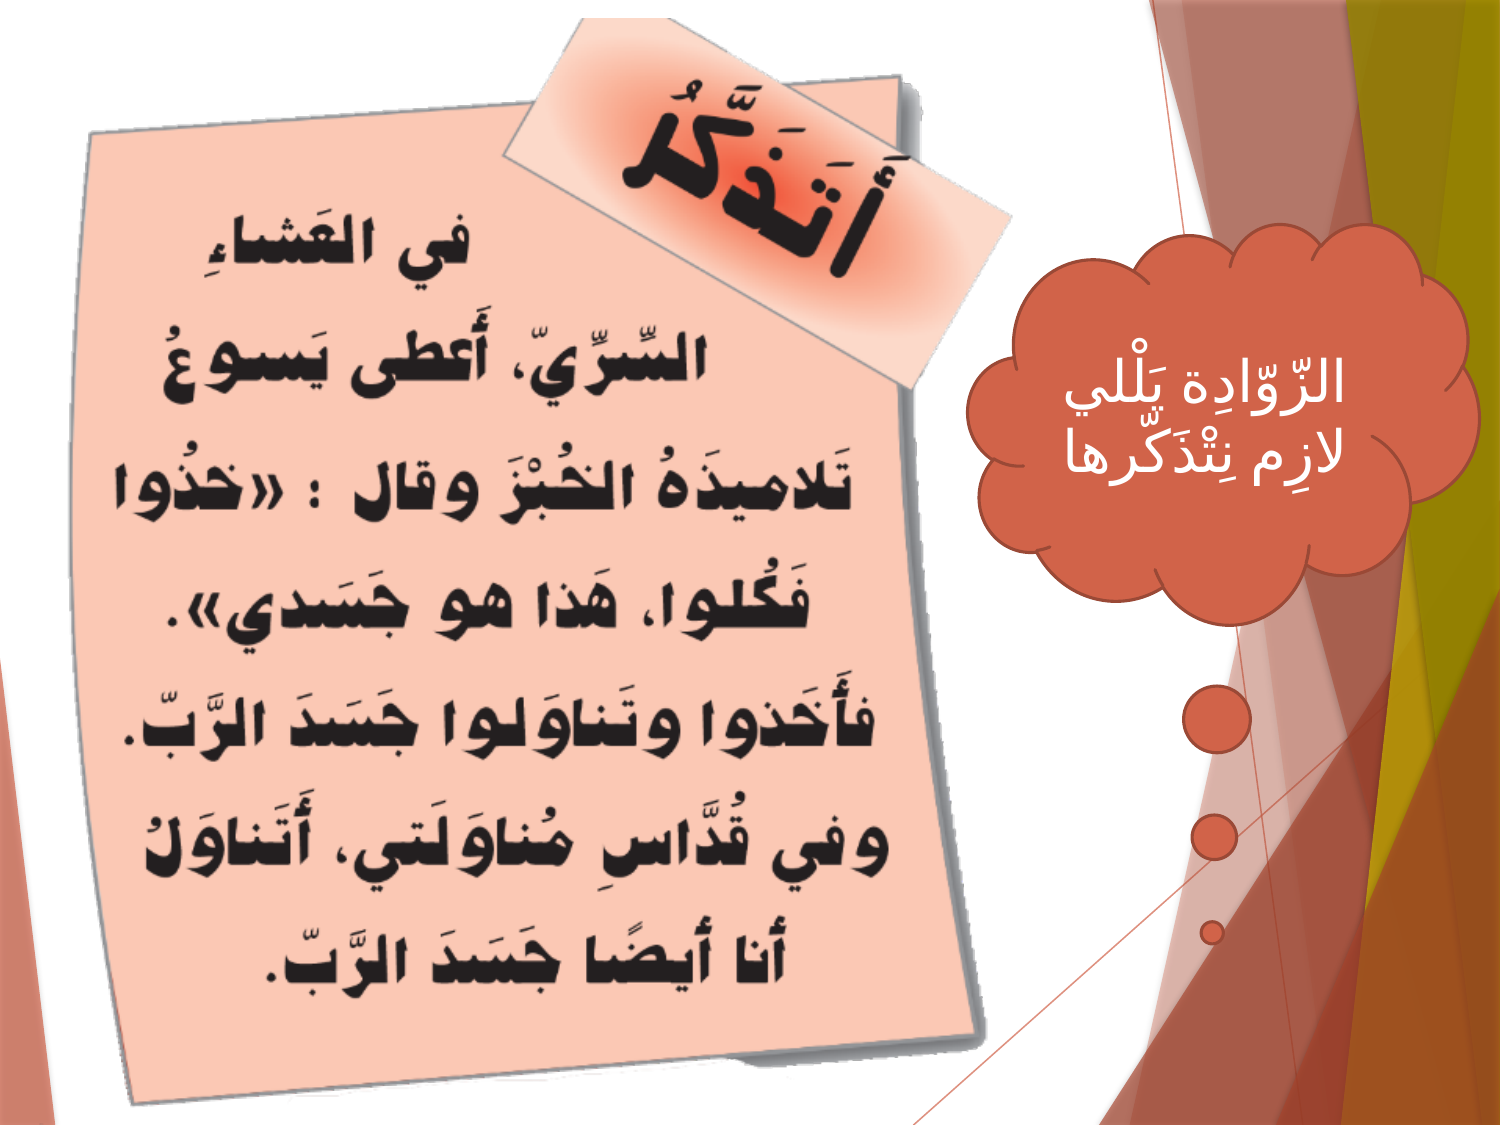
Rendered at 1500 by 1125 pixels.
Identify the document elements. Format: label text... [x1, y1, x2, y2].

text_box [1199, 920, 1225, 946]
text_box الزّوّادِة يَلْلي لازِم نِتْذَكّرها [1190, 813, 1239, 862]
text_box الزّوّادِة يَلْلي لازِم نِتْذَكّرها [1112, 222, 1482, 627]
text_box الزّوّادِة يَلْلي لازِم نِتْذَكّرها [1182, 684, 1252, 755]
picture [0, 18, 1109, 1125]
